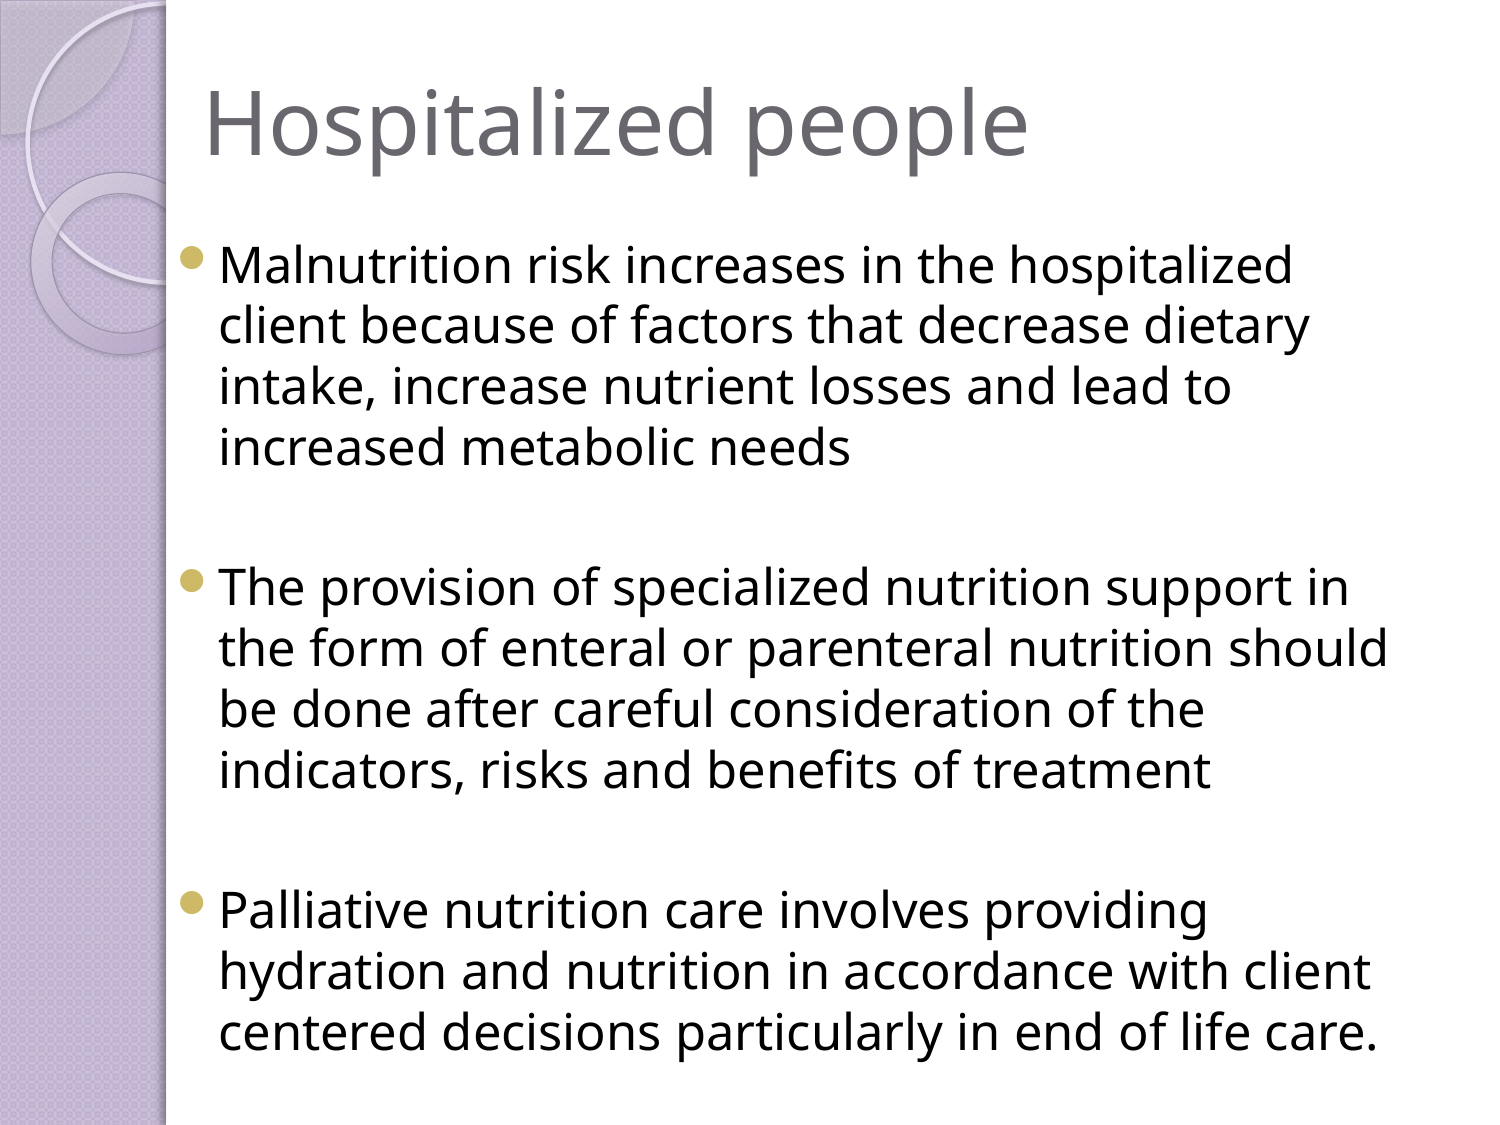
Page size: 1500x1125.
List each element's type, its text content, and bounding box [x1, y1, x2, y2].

title Hospitalized people [187, 52, 1375, 188]
list Malnutrition risk increases in the hospitalized client because of factors that decrease dietary intake, increase nutrient losses and lead to increased metabolic needs The provision of specialized nutrition support in the form of enteral or parenteral nutrition should be done after careful consideration of the indicators, risks and benefits of treatment Palliative nutrition care involves providing hydration and nutrition in accordance with client centered decisions particularly in end of life care. [150, 224, 1450, 1088]
